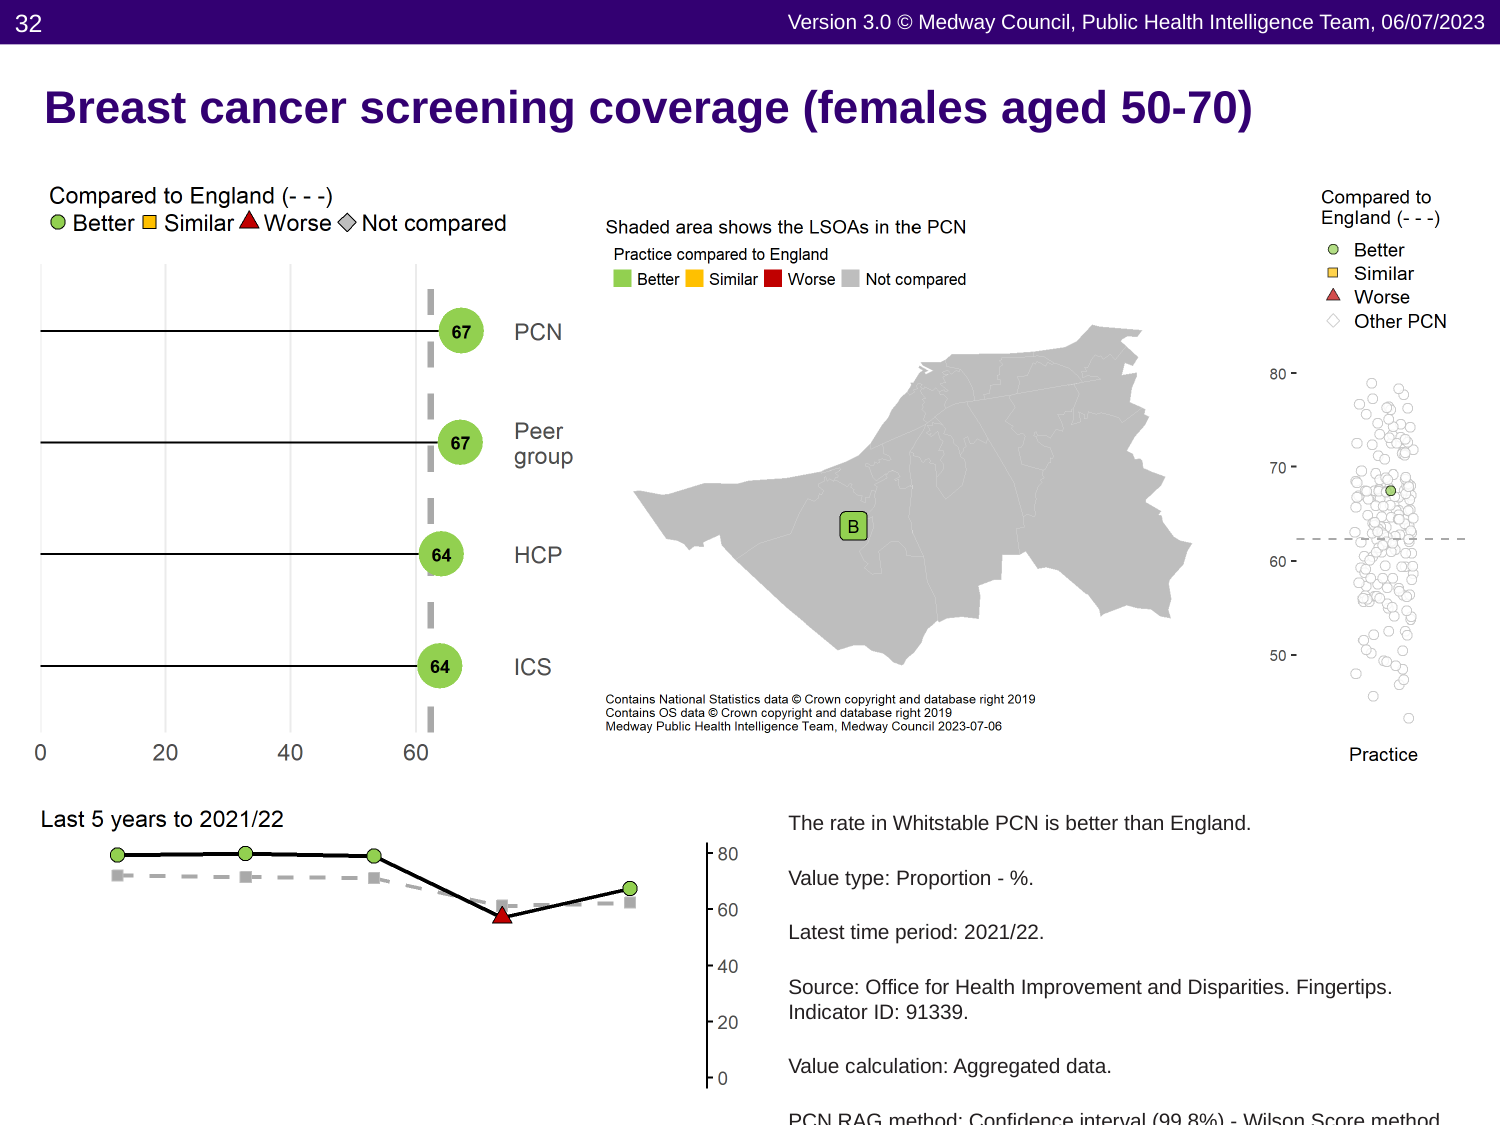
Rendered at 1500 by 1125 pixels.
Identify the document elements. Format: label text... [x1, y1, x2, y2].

list 32 [0, 0, 95, 95]
list Version 3.0 © Medway Council, Public Health Intelligence Team, 06/07/2023 [419, 0, 1500, 43]
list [29, 798, 751, 1107]
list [605, 164, 1221, 776]
list The rate in Whitstable PCN is better than England. Value type: Proportion - %. Latest time period: 2021/22. Source: Office for Health Improvement and Disparities. Fingertips. Indicator ID: 91339. Value calculation: Aggregated data. PCN RAG method: Confidence interval (99.8%) - Wilson Score method. Small area type: Practice. [773, 802, 1483, 1106]
title Breast cancer screening coverage (females aged 50-70) [29, 70, 1471, 138]
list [1233, 164, 1483, 776]
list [29, 164, 585, 776]
